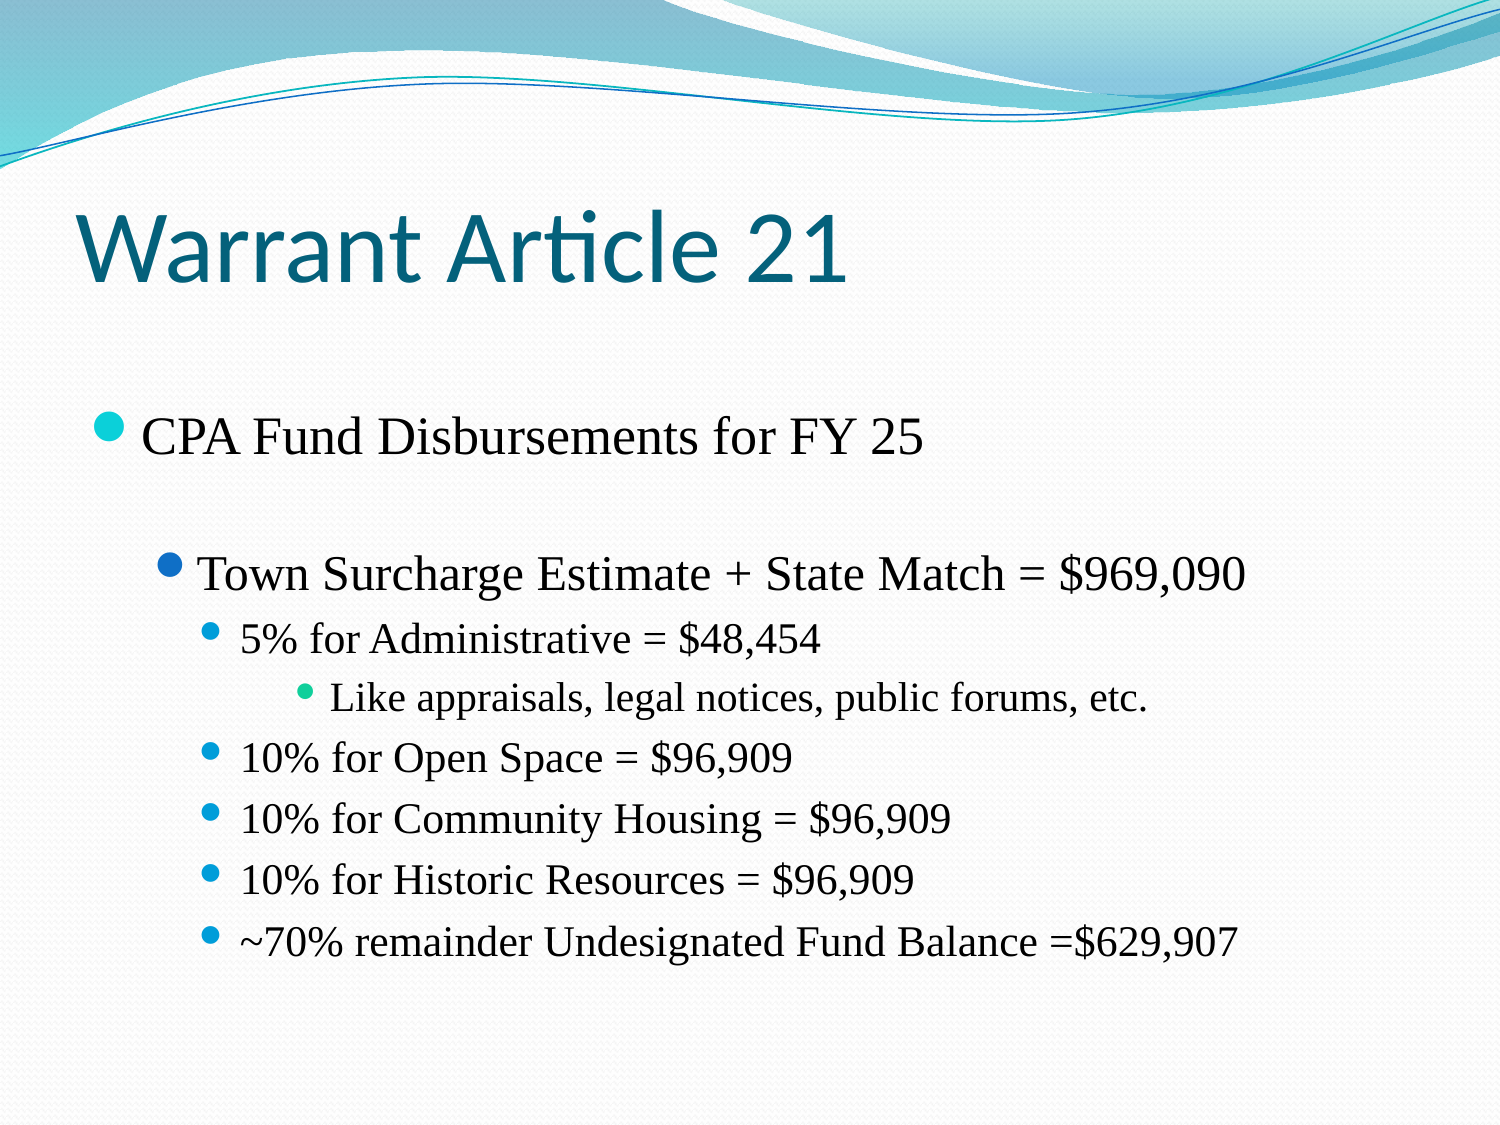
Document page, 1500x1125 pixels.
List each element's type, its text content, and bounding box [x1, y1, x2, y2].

title Warrant Article 21 [75, 115, 1425, 303]
list CPA Fund Disbursements for FY 25 Town Surcharge Estimate + State Match = $969,090 5% for Administrative = $48,454 Like appraisals, legal notices, public forums, etc. 10% for Open Space = $96,909 10% for Community Housing = $96,909 10% for Historic Resources = $96,909 ~70% remainder Undesignated Fund Balance =$629,907 [75, 317, 1425, 1038]
